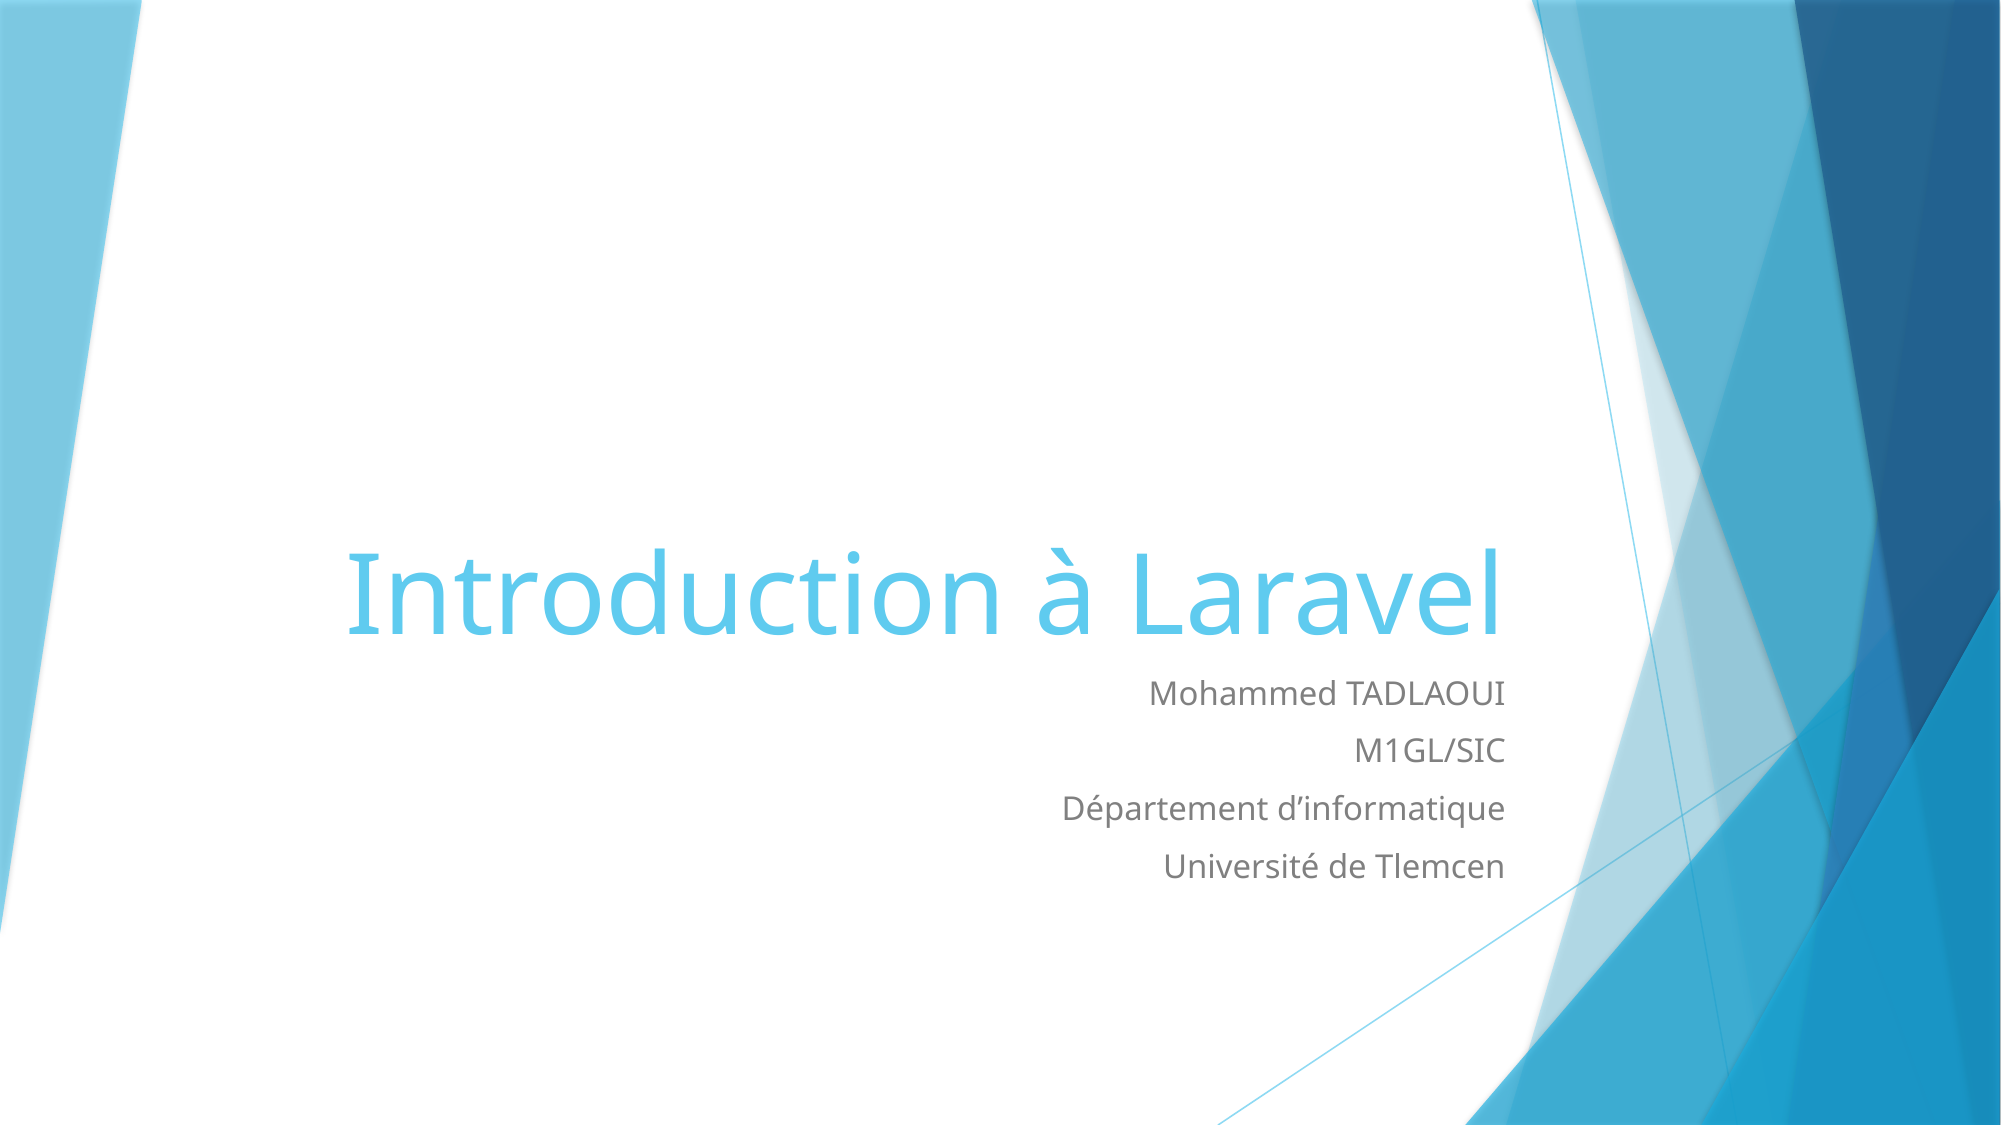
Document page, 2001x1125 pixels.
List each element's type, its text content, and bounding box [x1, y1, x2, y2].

subtitle Mohammed TADLAOUI M1GL/SIC Département d’informatique Université de Tlemcen [247, 664, 1522, 893]
title Introduction à Laravel [247, 394, 1522, 664]
